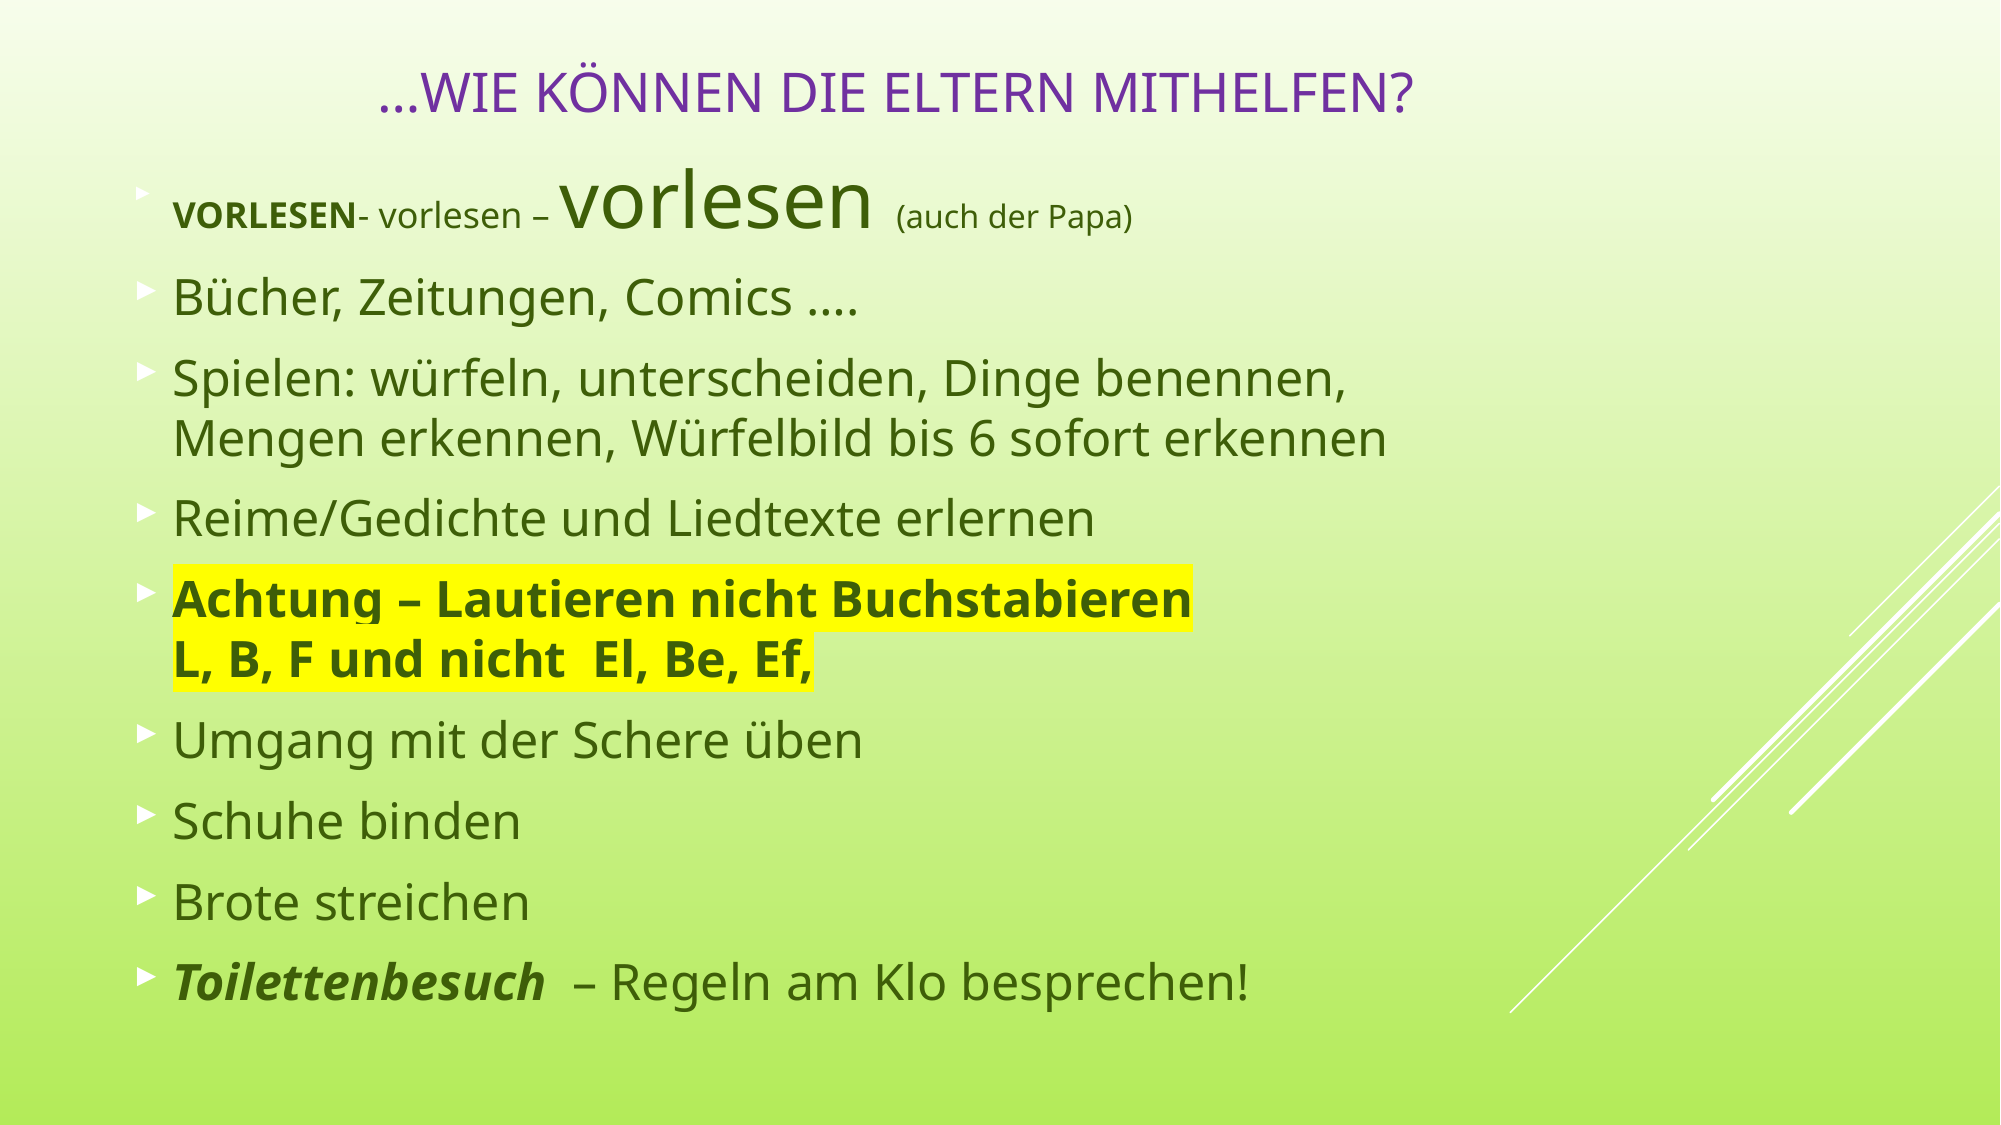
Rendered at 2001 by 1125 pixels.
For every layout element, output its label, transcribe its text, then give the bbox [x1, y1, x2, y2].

title …wie können die Eltern mithelfen? [362, 50, 1900, 132]
list VORLESEN- vorlesen – vorlesen (auch der Papa) Bücher, Zeitungen, Comics …. Spielen: würfeln, unterscheiden, Dinge benennen, Mengen erkennen, Würfelbild bis 6 sofort erkennen Reime/Gedichte und Liedtexte erlernen Achtung – Lautieren nicht Buchstabieren L, B, F und nicht El, Be, Ef, Umgang mit der Schere üben Schuhe binden Brote streichen Toilettenbesuch – Regeln am Klo besprechen! [101, 142, 1888, 1025]
